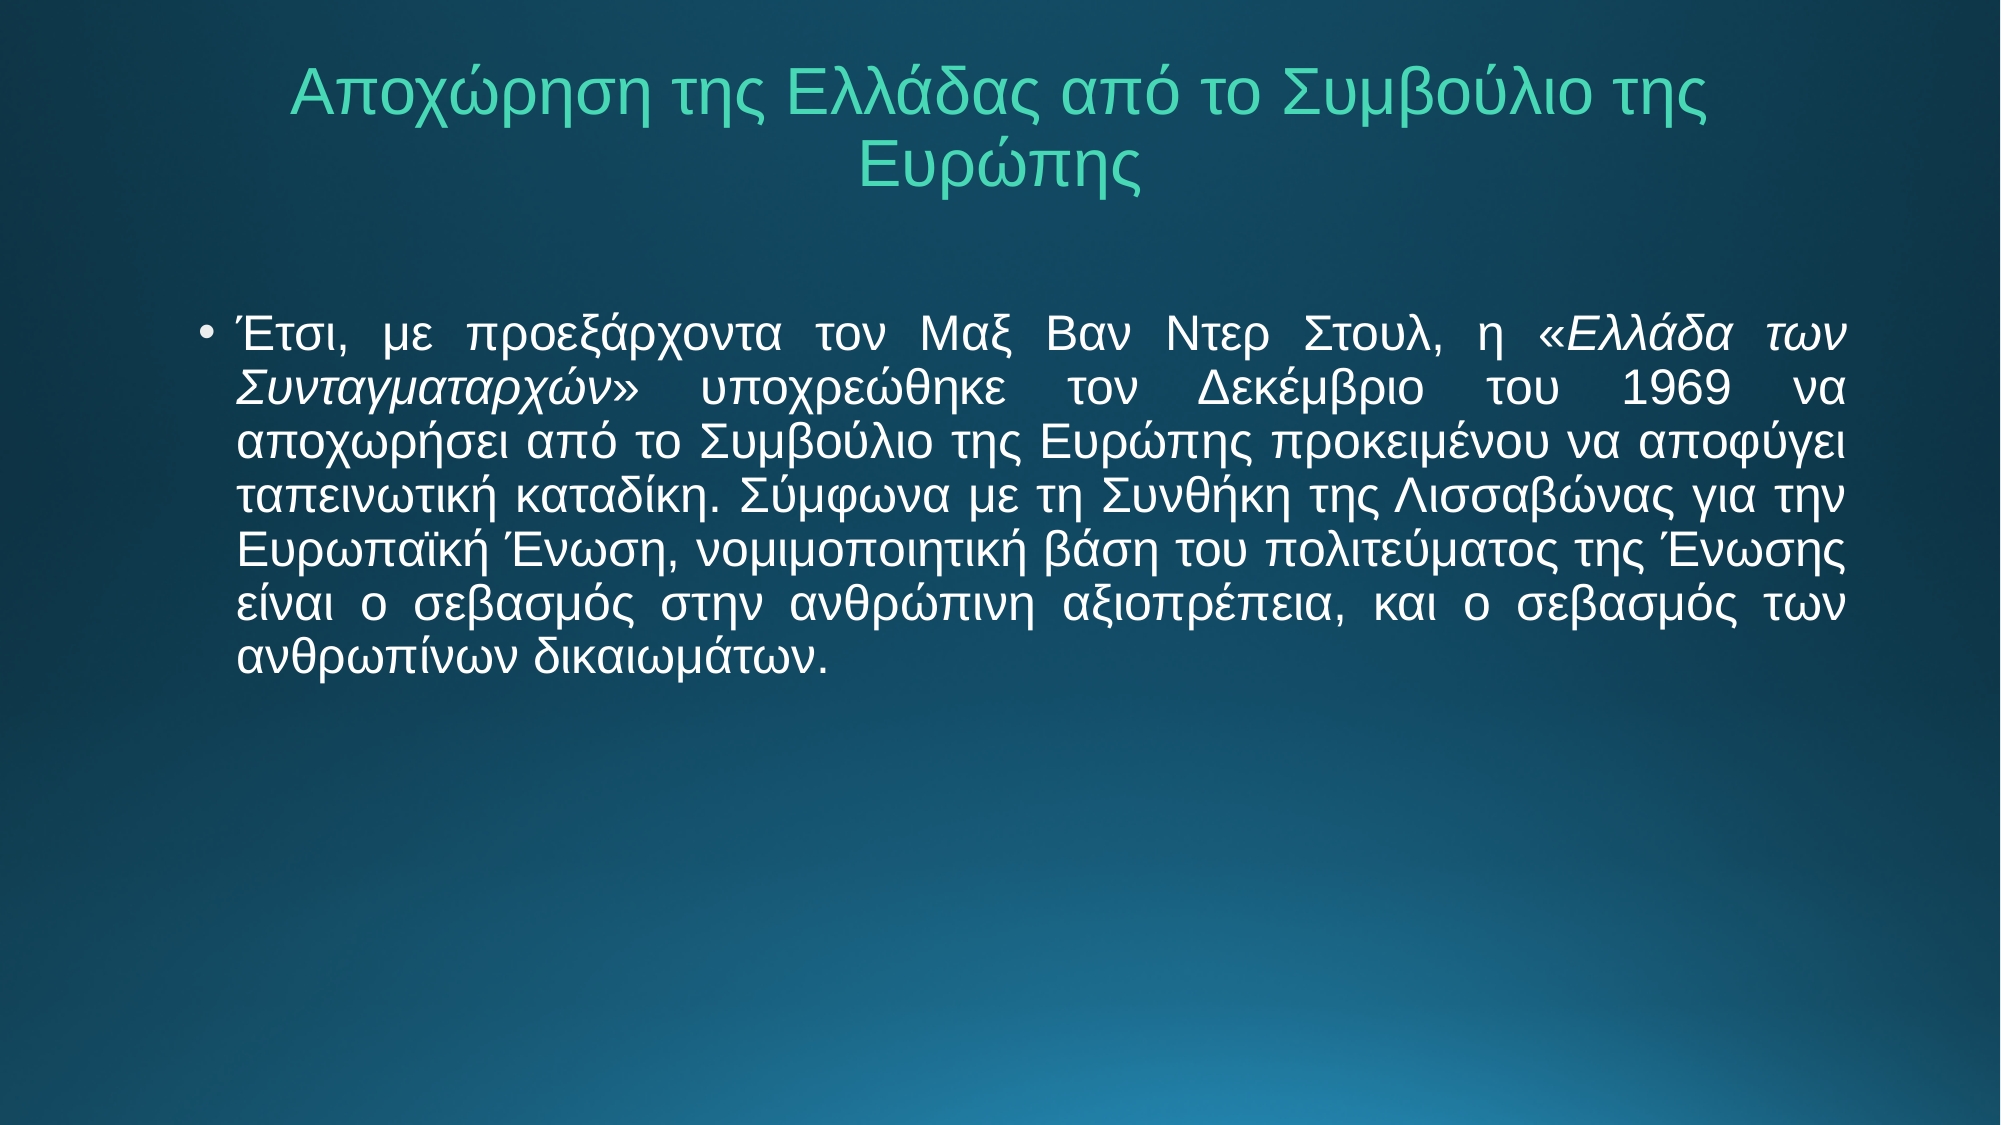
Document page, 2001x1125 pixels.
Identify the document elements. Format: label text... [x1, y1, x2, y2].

picture [0, 0, 2001, 1125]
list Έτσι, με προεξάρχοντα τον Μαξ Βαν Ντερ Στουλ, η «Ελλάδα των Συνταγματαρχών» υποχρεώθηκε τον Δεκέμβριο του 1969 να αποχωρήσει από το Συμβούλιο της Ευρώπης προκειμένου να αποφύγει ταπεινωτική καταδίκη. Σύμφωνα με τη Συνθήκη της Λισσαβώνας για την Ευρωπαϊκή Ένωση, νομιμοποιητική βάση του πολιτεύματος της Ένωσης είναι ο σεβασμός στην ανθρώπινη αξιοπρέπεια, και ο σεβασμός των ανθρωπίνων δικαιωμάτων. [183, 299, 1863, 1014]
title Αποχώρηση της Ελλάδας από το Συμβούλιο της Ευρώπης [137, 59, 1863, 278]
